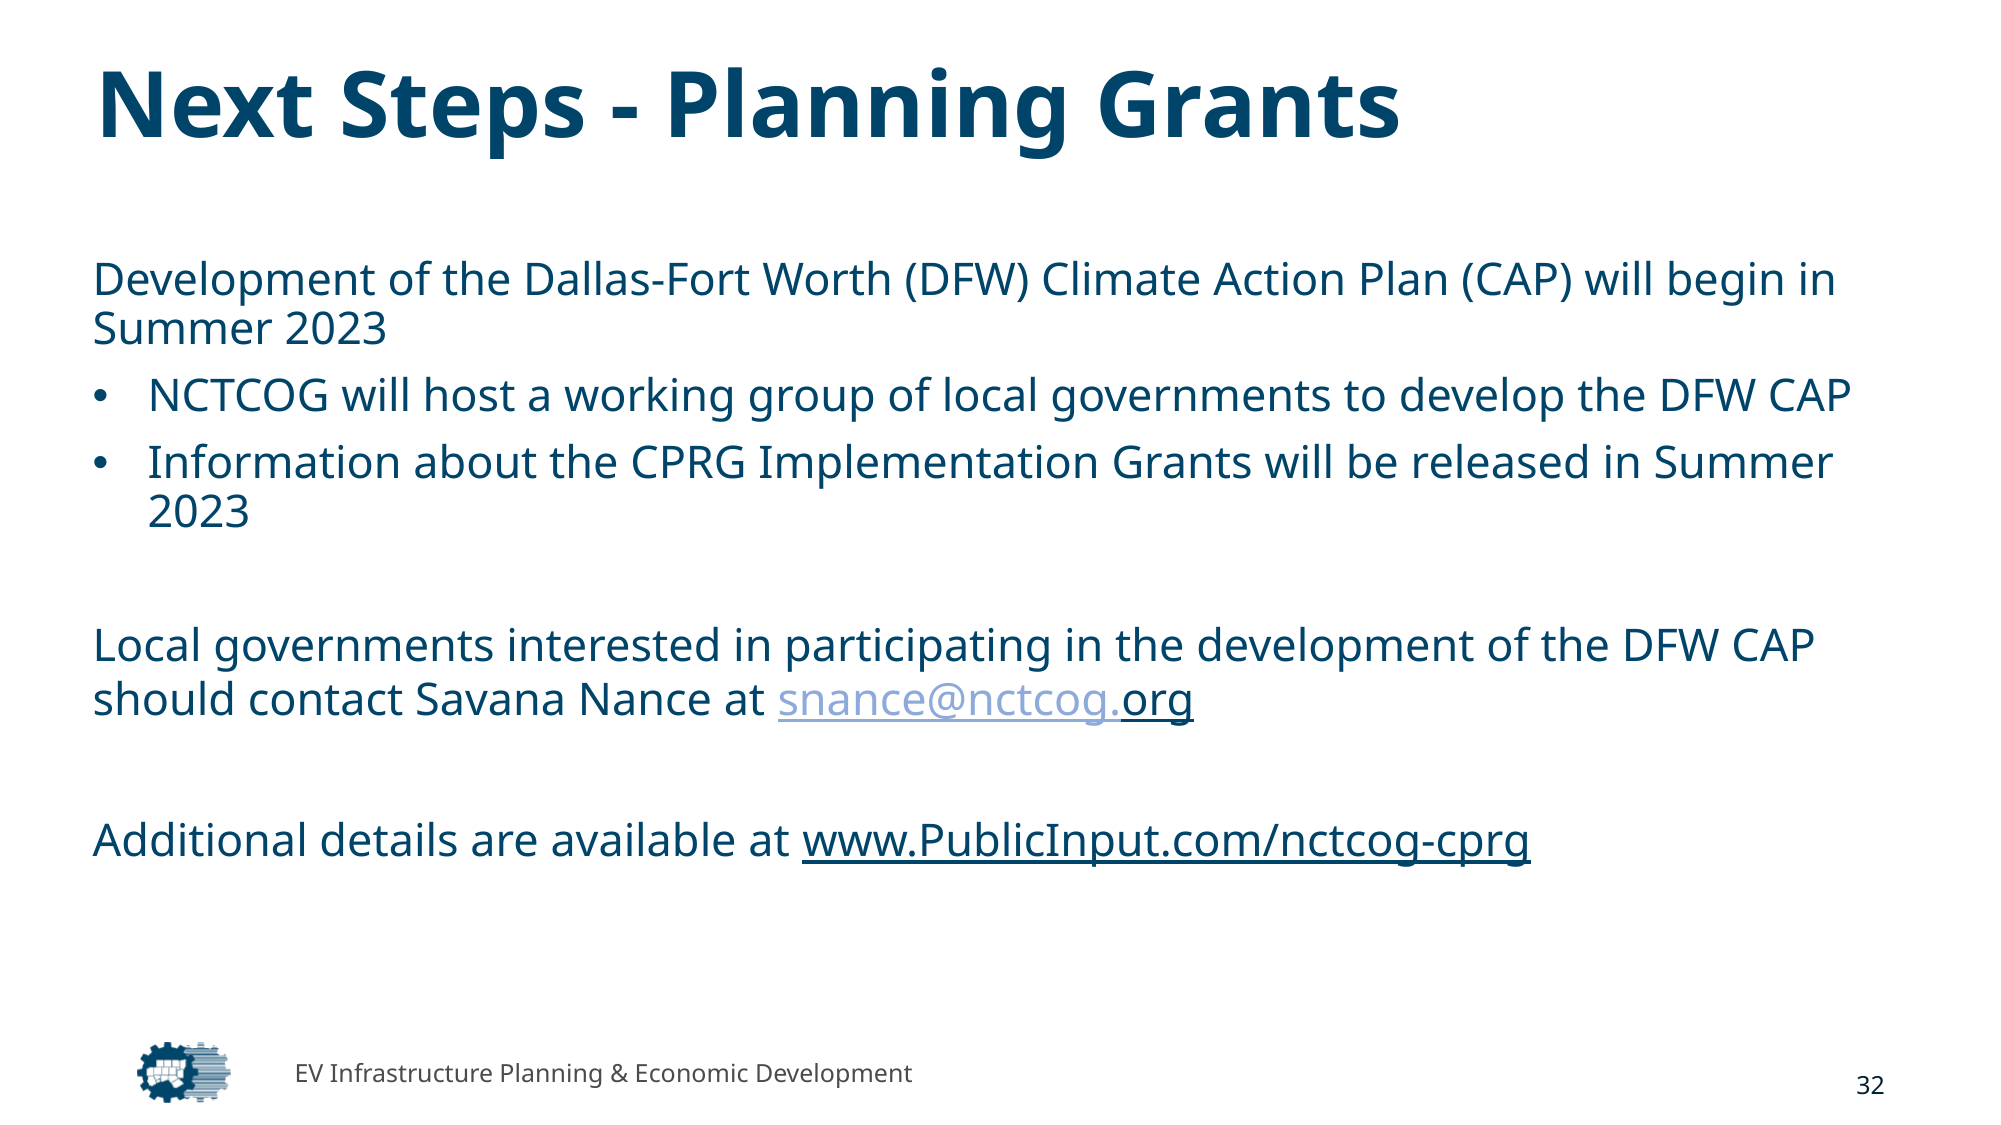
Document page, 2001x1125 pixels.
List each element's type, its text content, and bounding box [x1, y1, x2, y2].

slide_number 32 [1449, 1056, 1900, 1117]
picture [137, 1059, 186, 1103]
picture [137, 1042, 231, 1103]
text_box EV Infrastructure Planning & Economic Development [279, 1042, 1000, 1103]
text_box Development of the Dallas-Fort Worth (DFW) Climate Action Plan (CAP) will begin in Summer 2023 NCTCOG will host a working group of local governments to develop the DFW CAP Information about the CPRG Implementation Grants will be released in Summer 2023 Local governments interested in participating in the development of the DFW CAP should contact Savana Nance at snance@nctcog.org Additional details are available at www.PublicInput.com/nctcog-cprg [77, 242, 1924, 876]
title Next Steps - Planning Grants [80, 0, 1806, 217]
